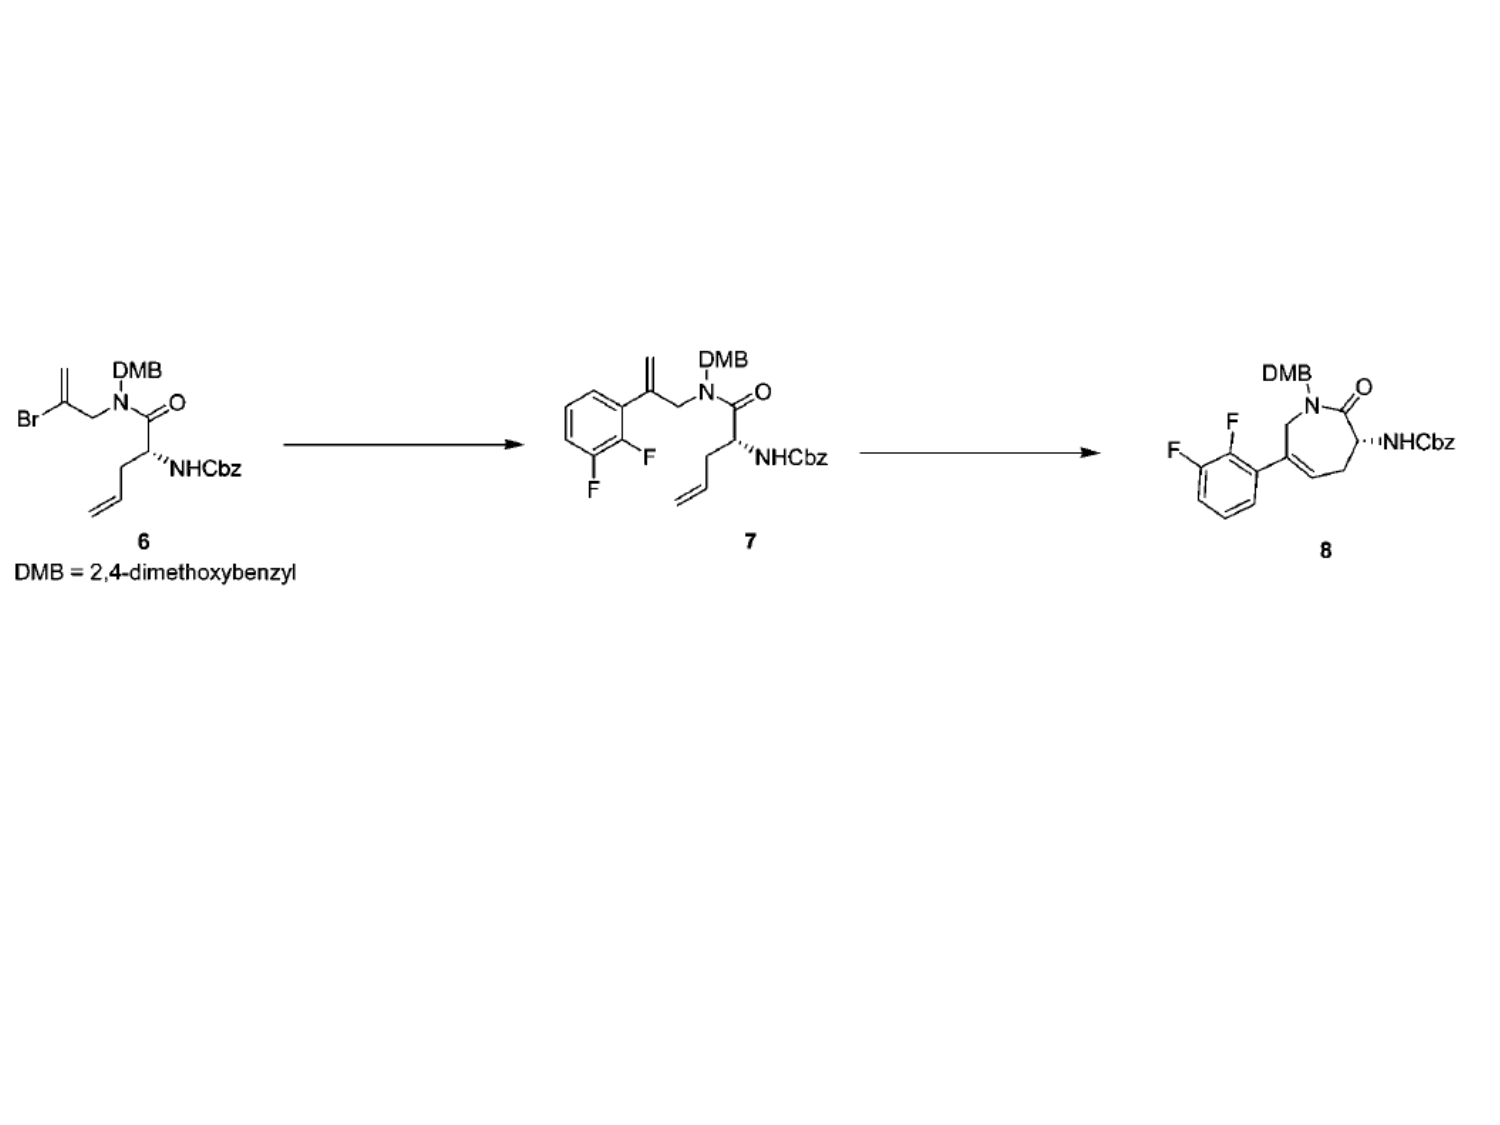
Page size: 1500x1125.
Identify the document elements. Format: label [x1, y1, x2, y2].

picture [0, 304, 1464, 601]
